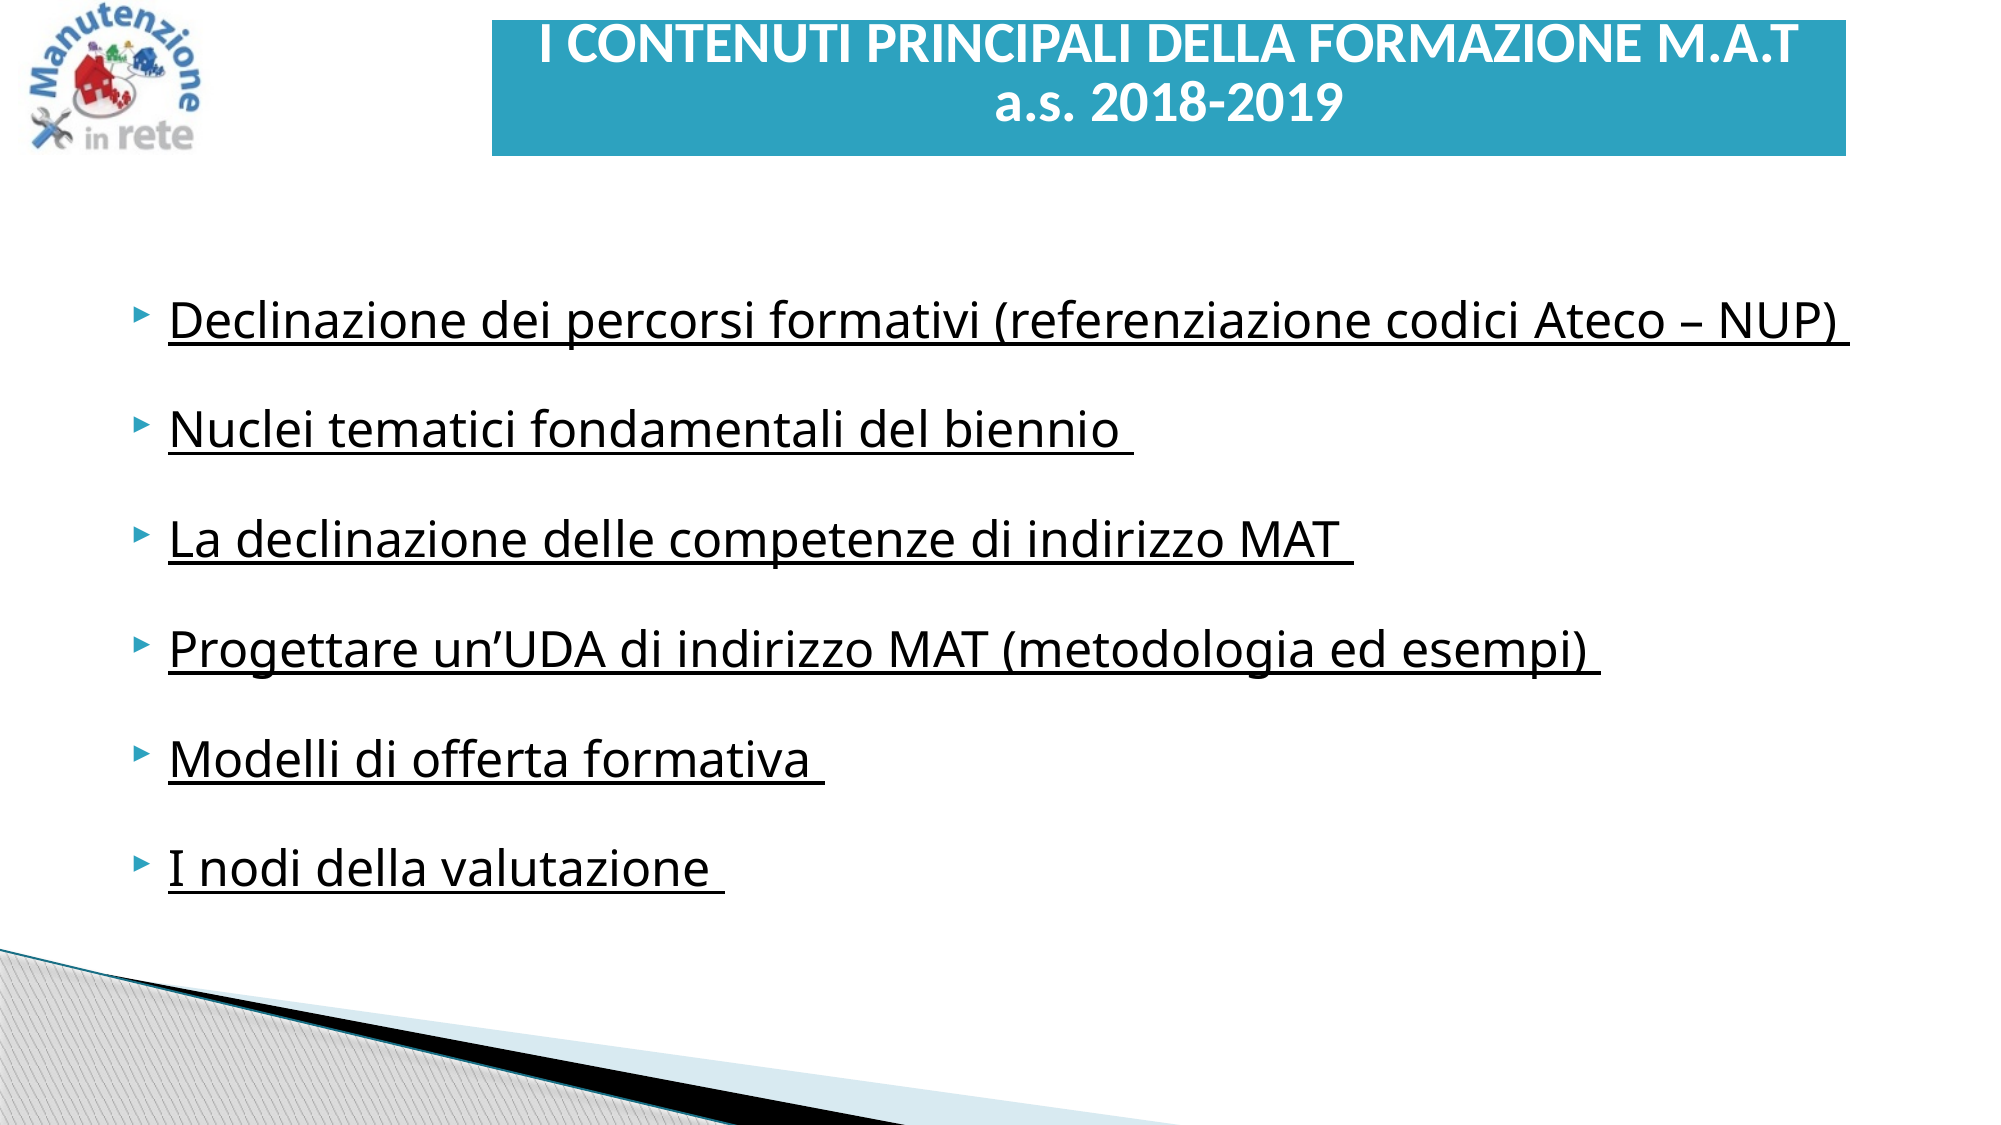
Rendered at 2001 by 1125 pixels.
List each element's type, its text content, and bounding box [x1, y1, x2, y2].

list Declinazione dei percorsi formativi (referenziazione codici Ateco – NUP) Nuclei tematici fondamentali del biennio La declinazione delle competenze di indirizzo MAT Progettare un’UDA di indirizzo MAT (metodologia ed esempi) Modelli di offerta formativa I nodi della valutazione [99, 243, 1900, 986]
picture [18, 0, 217, 155]
table_header I CONTENUTI PRINCIPALI DELLA FORMAZIONE M.A.T a.s. 2018-2019 [492, 20, 1846, 156]
